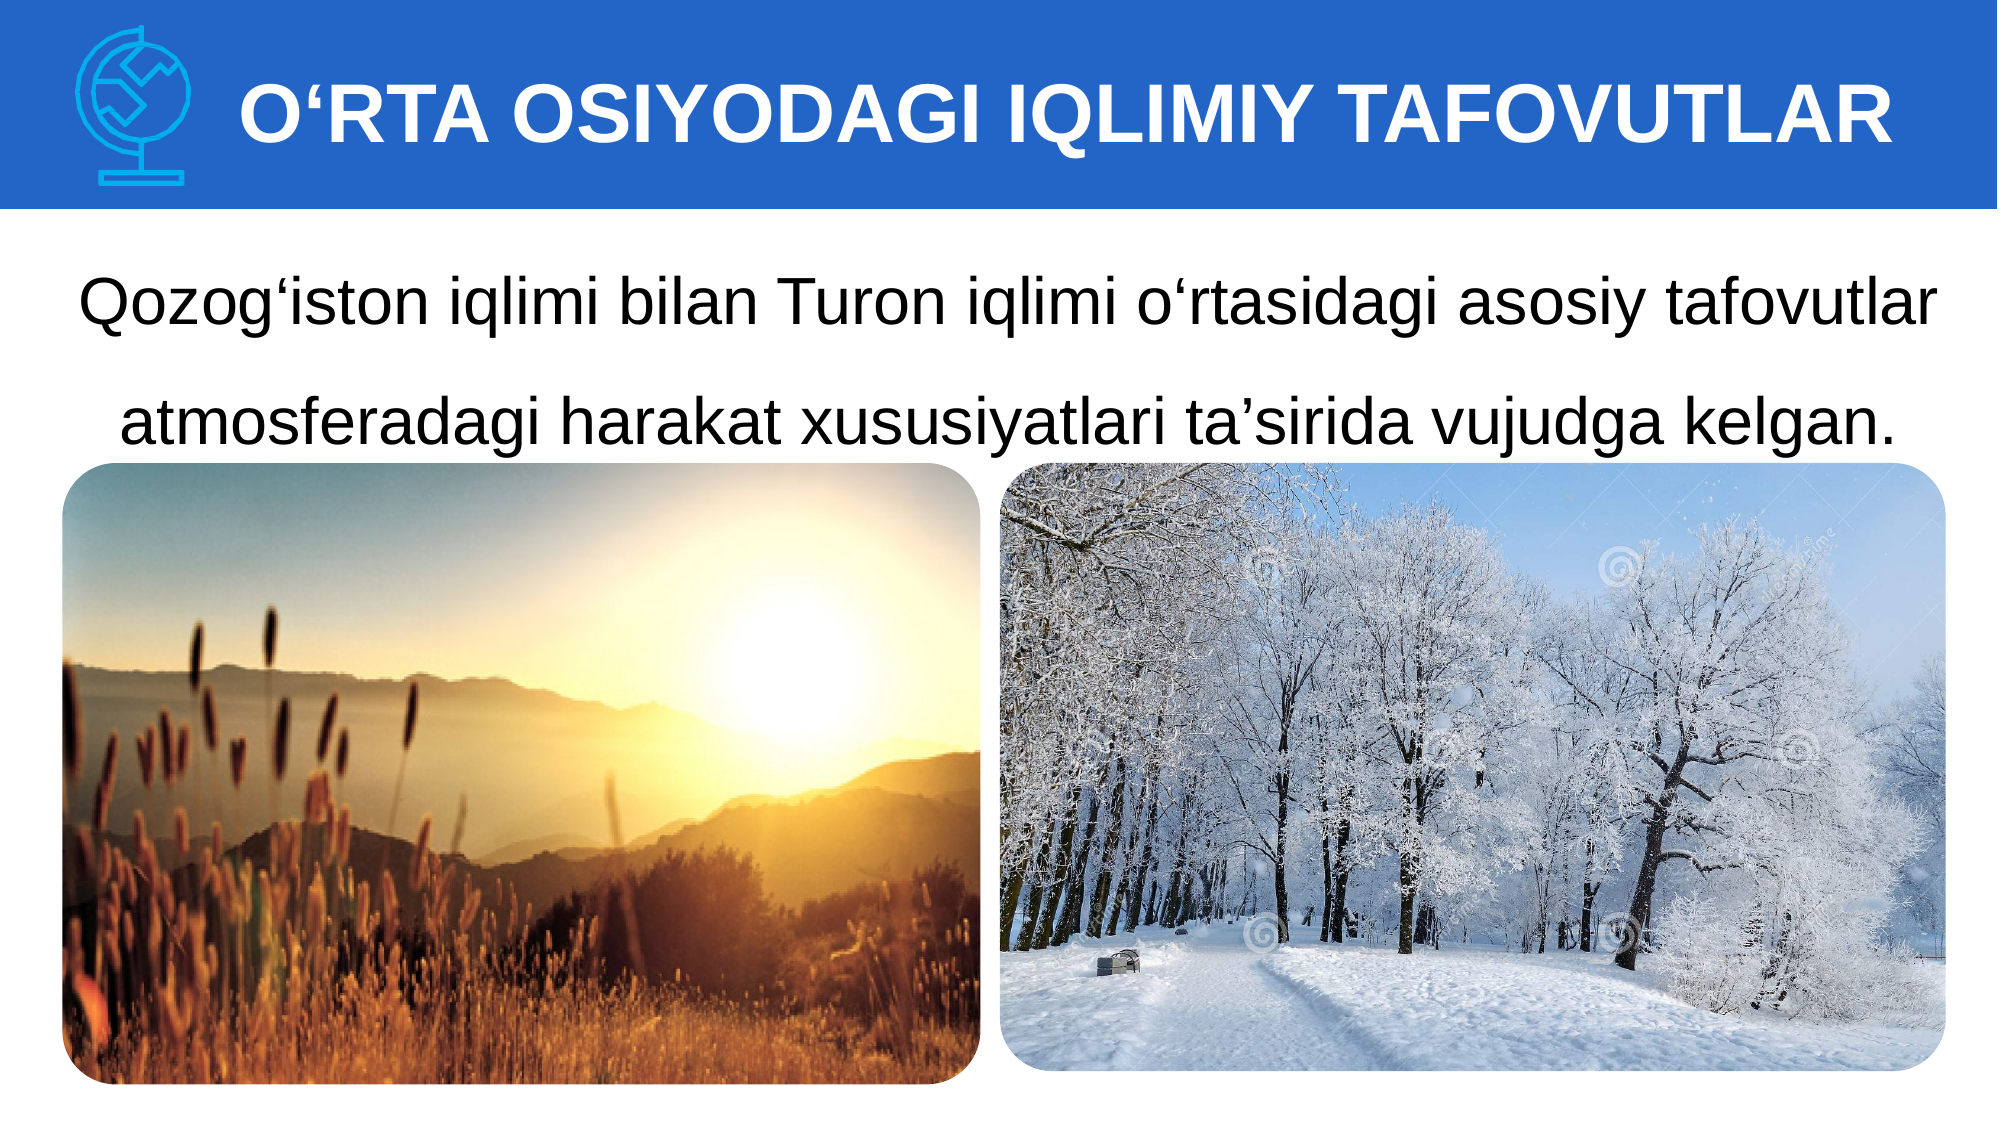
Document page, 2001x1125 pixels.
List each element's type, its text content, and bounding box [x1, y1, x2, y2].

text_box O‘RTA OSIYODAGI IQLIMIY TAFOVUTLAR [201, 53, 1930, 159]
text_box [74, 25, 192, 186]
picture [999, 462, 1946, 1072]
picture [62, 463, 981, 1085]
list Qozog‘iston iqlimi bilan Turon iqlimi o‘rtasidagi asosiy tafovutlar atmosferadagi harakat xususiyatlari ta’sirida vujudga kelgan. [54, 210, 1966, 1100]
text_box [0, 0, 1997, 209]
